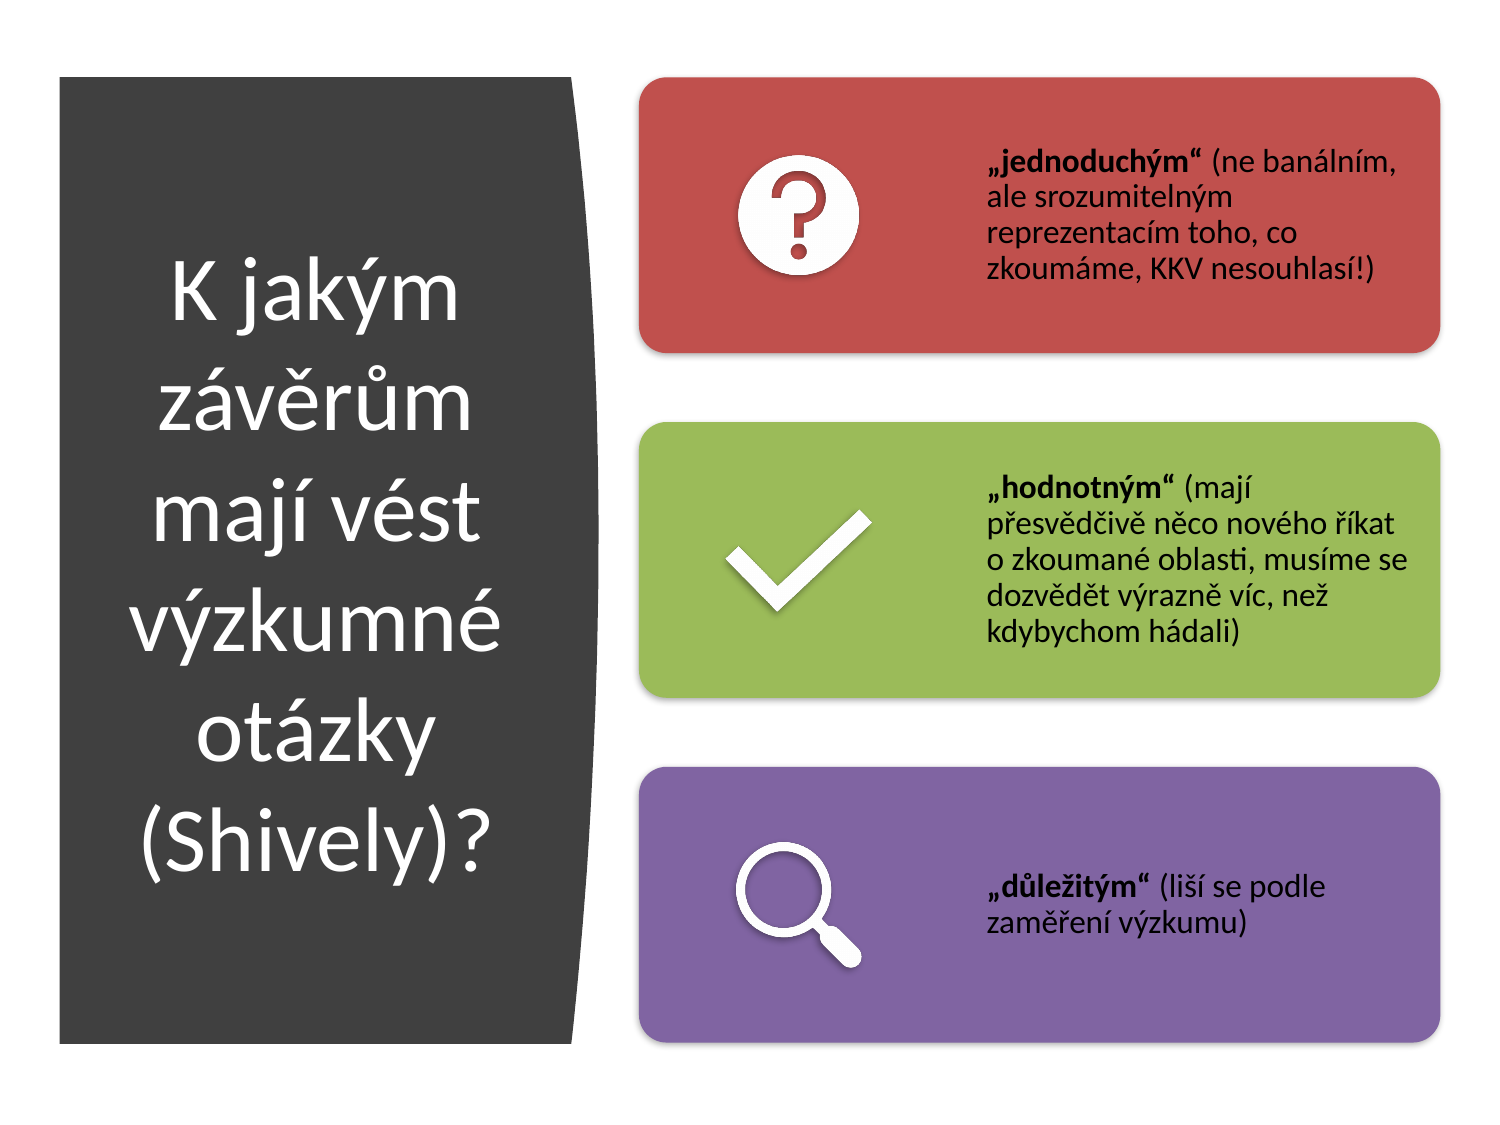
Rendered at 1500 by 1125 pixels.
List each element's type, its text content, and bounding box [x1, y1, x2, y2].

title K jakým závěrům mají vést výzkumné otázky (Shively)? [106, 166, 527, 953]
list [638, 76, 1441, 1043]
text_box [57, 75, 601, 1046]
